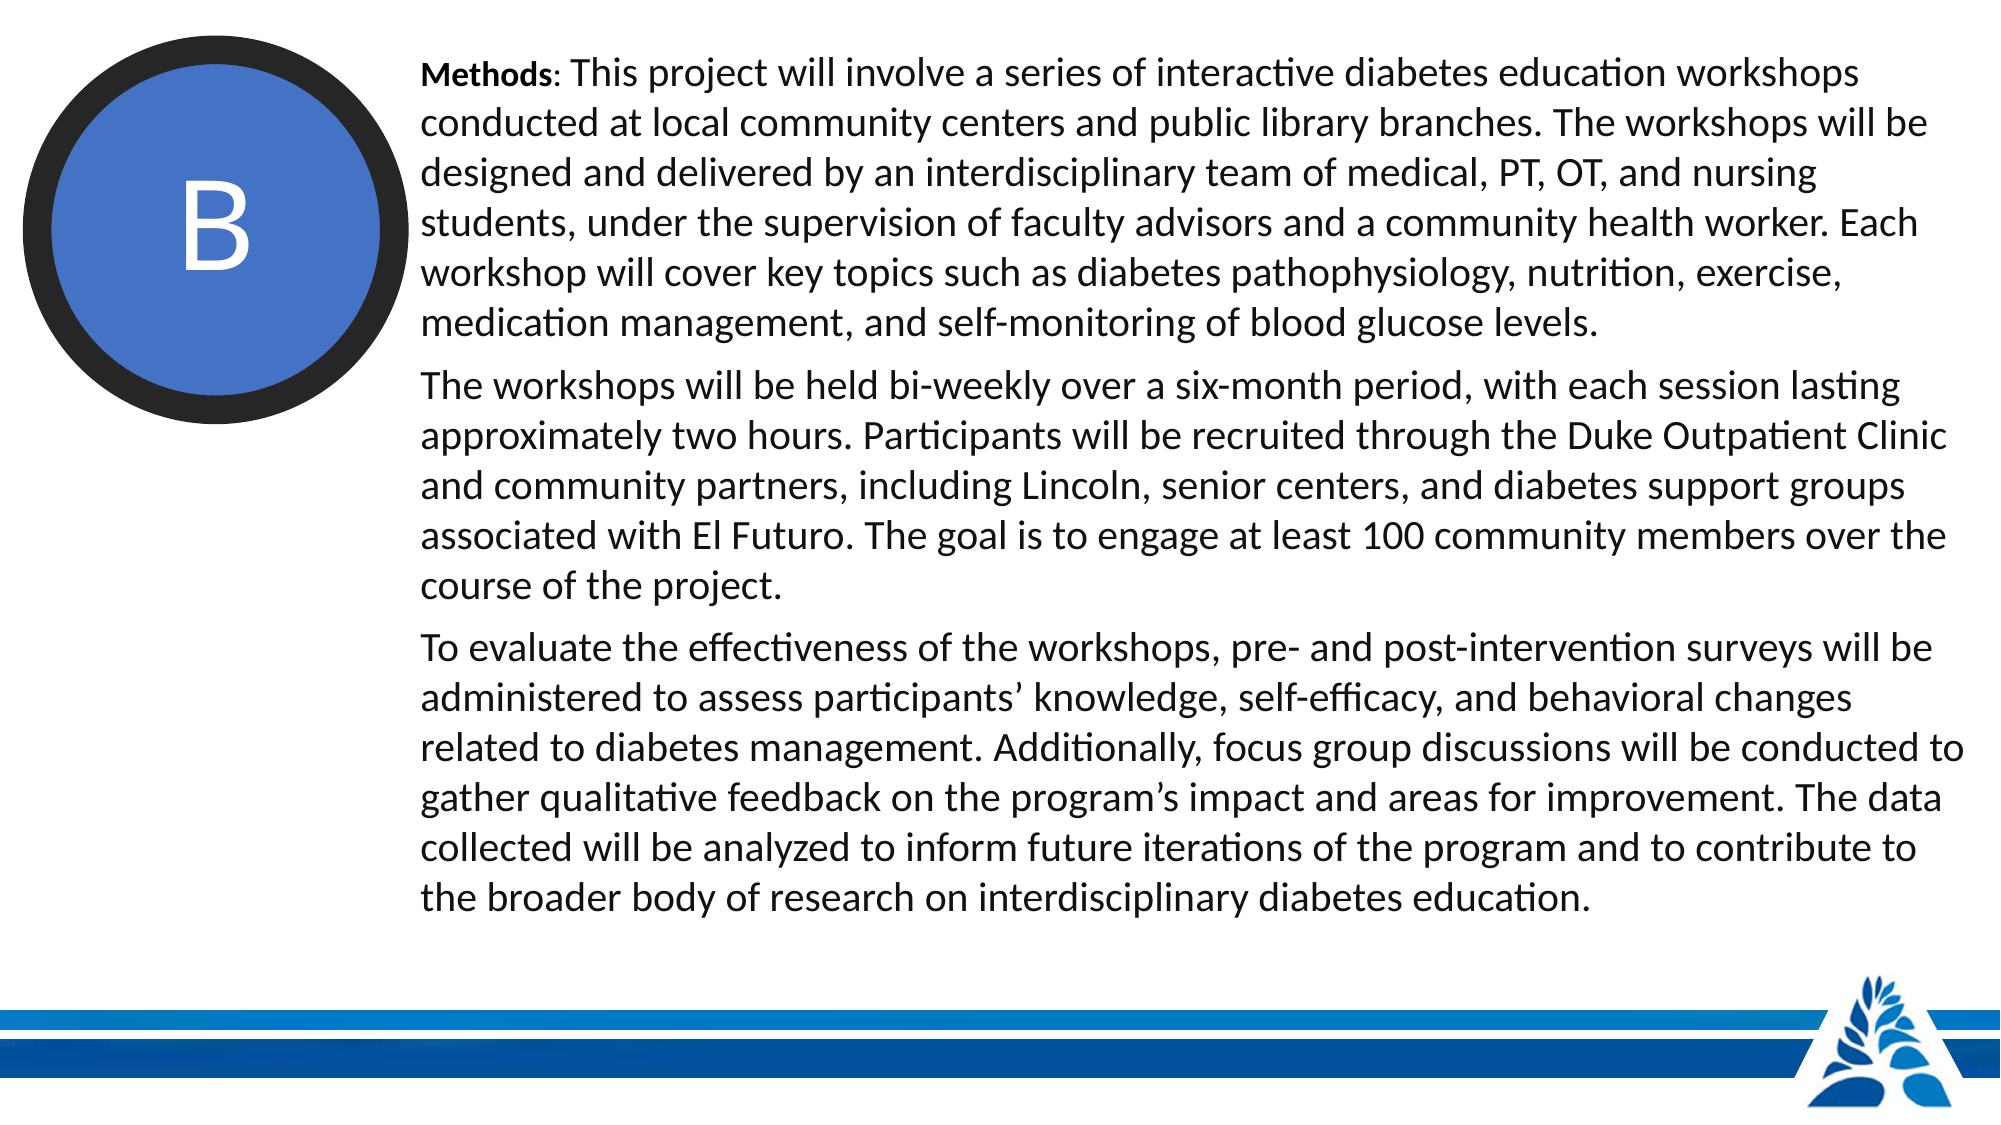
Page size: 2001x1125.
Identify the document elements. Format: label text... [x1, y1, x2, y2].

text_box Methods: This project will involve a series of interactive diabetes education workshops conducted at local community centers and public library branches. The workshops will be designed and delivered by an interdisciplinary team of medical, PT, OT, and nursing students, under the supervision of faculty advisors and a community health worker. Each workshop will cover key topics such as diabetes pathophysiology, nutrition, exercise, medication management, and self-monitoring of blood glucose levels. The workshops will be held bi-weekly over a six-month period, with each session lasting approximately two hours. Participants will be recruited through the Duke Outpatient Clinic and community partners, including Lincoln, senior centers, and diabetes support groups associated with El Futuro. The goal is to engage at least 100 community members over the course of the project. To evaluate the effectiveness of the workshops, pre- and post-intervention surveys will be administered to assess participants’ knowledge, self-efficacy, and behavioral changes related to diabetes management. Additionally, focus group discussions will be conducted to gather qualitative feedback on the program’s impact and areas for improvement. The data collected will be analyzed to inform future iterations of the program and to contribute to the broader body of research on interdisciplinary diabetes education. [405, 37, 1982, 928]
text_box B [37, 49, 395, 410]
picture [0, 965, 2000, 1115]
